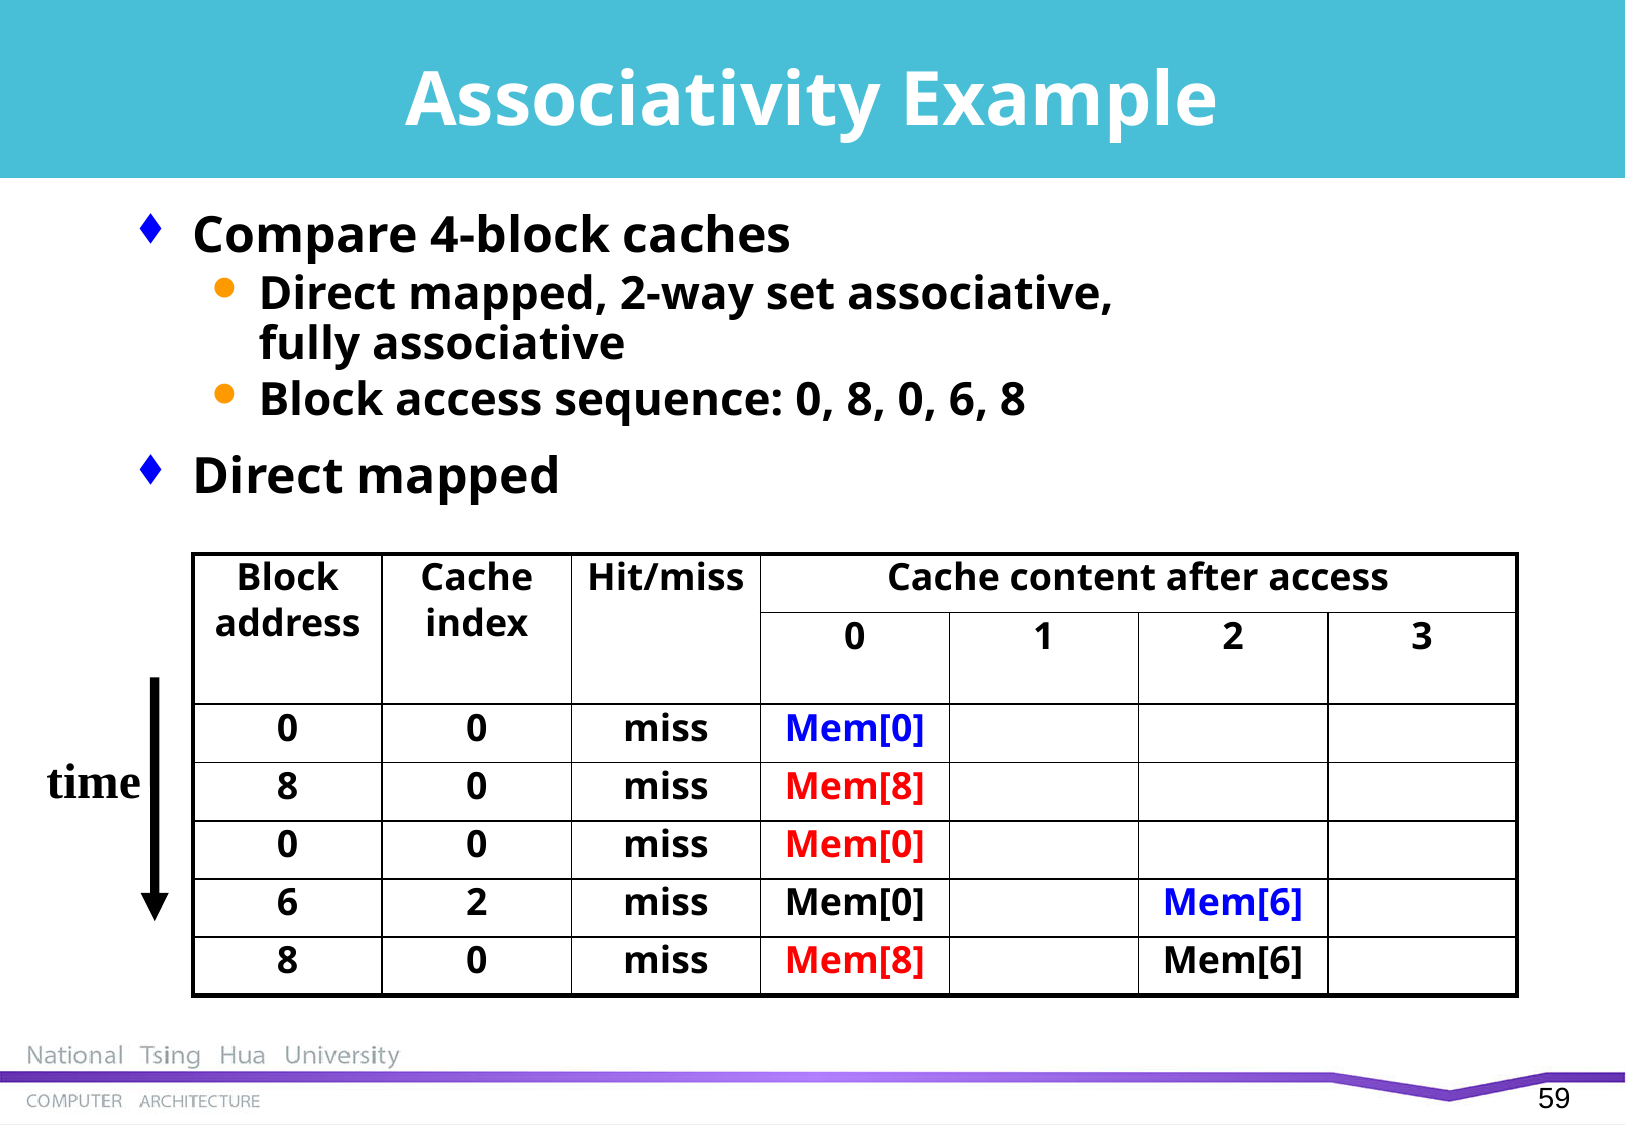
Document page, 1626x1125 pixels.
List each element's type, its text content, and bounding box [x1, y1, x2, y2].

table_cell [950, 705, 1138, 762]
table_cell 2 [383, 880, 571, 936]
slide_number 58 [1247, 1059, 1586, 1125]
table_cell [1329, 822, 1515, 878]
title Associativity Example [121, 27, 1504, 177]
table_cell Mem[8] [761, 938, 949, 993]
table_cell 0 [383, 822, 571, 878]
table_cell Mem[8] [761, 763, 949, 820]
table_cell 2 [1139, 613, 1327, 703]
table_cell 0 [195, 822, 381, 878]
table_header Cache index [383, 556, 571, 703]
table_cell [1329, 705, 1515, 762]
picture [0, 0, 1626, 1125]
table_cell [1139, 822, 1327, 878]
table_cell [1329, 938, 1515, 993]
table_cell [950, 822, 1138, 878]
table_cell miss [572, 938, 760, 993]
table_cell 8 [195, 763, 381, 820]
table_header Block address [195, 556, 381, 703]
table_cell Mem[0] [761, 822, 949, 878]
table_header Cache content after access [761, 556, 1515, 612]
table_cell 1 [950, 613, 1138, 703]
table_cell 0 [383, 938, 571, 993]
table_cell miss [572, 705, 760, 762]
table_cell miss [572, 763, 760, 820]
table_cell 3 [1329, 613, 1515, 703]
table_cell [950, 880, 1138, 936]
table_cell [1139, 705, 1327, 762]
table_cell miss [572, 880, 760, 936]
table_cell 8 [195, 938, 381, 993]
list Compare 4-block caches Direct mapped, 2-way set associative, fully associative Block access sequence: 0, 8, 0, 6, 8 Direct mapped [121, 201, 1504, 661]
table_cell 0 [383, 705, 571, 762]
table_cell 0 [383, 763, 571, 820]
table_cell 6 [195, 880, 381, 936]
table_cell [1329, 880, 1515, 936]
table_header Hit/miss [572, 556, 760, 703]
table_cell [1139, 763, 1327, 820]
table_cell Mem[6] [1139, 938, 1327, 993]
table_cell Mem[0] [761, 705, 949, 762]
table_cell [950, 938, 1138, 993]
table_cell Mem[6] [1139, 880, 1327, 936]
table_cell 0 [761, 613, 949, 703]
table_cell Mem[0] [761, 880, 949, 936]
table_cell miss [572, 822, 760, 878]
table_cell 0 [195, 705, 381, 762]
table_cell [1329, 763, 1515, 820]
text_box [31, 677, 157, 922]
table_cell [950, 763, 1138, 820]
